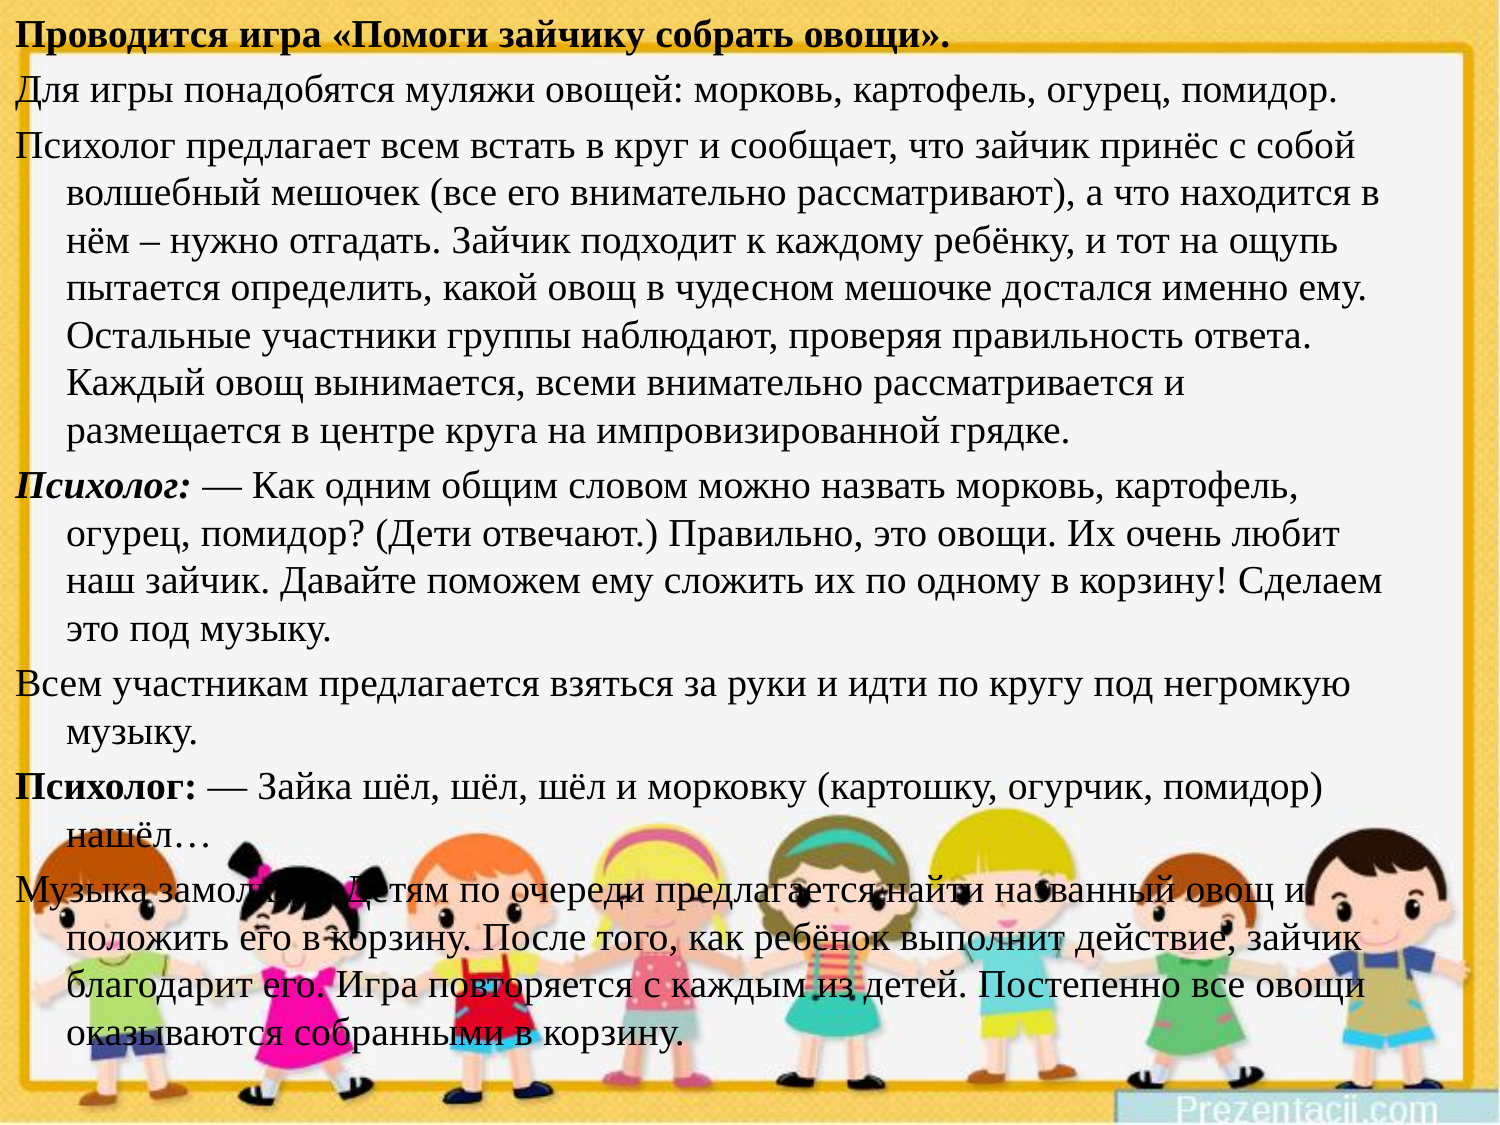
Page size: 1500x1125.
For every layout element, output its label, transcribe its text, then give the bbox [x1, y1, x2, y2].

picture [0, 0, 1500, 1125]
list Проводится игра «Помоги зайчику собрать овощи». Для игры понадобятся муляжи овощей: морковь, картофель, огурец, помидор. Психолог предлагает всем встать в круг и сообщает, что зайчик принёс с собой волшебный мешочек (все его внимательно рассматривают), а что находится в нём – нужно отгадать. Зайчик подходит к каждому ребёнку, и тот на ощупь пытается определить, какой овощ в чудесном мешочке достался именно ему. Остальные участники группы наблюдают, проверяя правильность ответа. Каждый овощ вынимается, всеми внимательно рассматривается и размещается в центре круга на импровизированной грядке. Психолог: — Как одним общим словом можно назвать морковь, картофель, огурец, помидор? (Дети отвечают.) Правильно, это овощи. Их очень любит наш зайчик. Давайте поможем ему сложить их по одному в корзину! Сделаем это под музыку. Всем участникам предлагается взяться за руки и идти по кругу под негромкую музыку. Психолог: — Зайка шёл, шёл, шёл и морковку (картошку, огурчик, помидор) нашёл… Музыка замолкает. Детям по очереди предлагается найти названный овощ и положить его в корзину. После того, как ребёнок выполнит действие, зайчик благодарит его. Игра повторяется с каждым из детей. Постепенно все овощи оказываются собранными в корзину. [0, 0, 1418, 1079]
